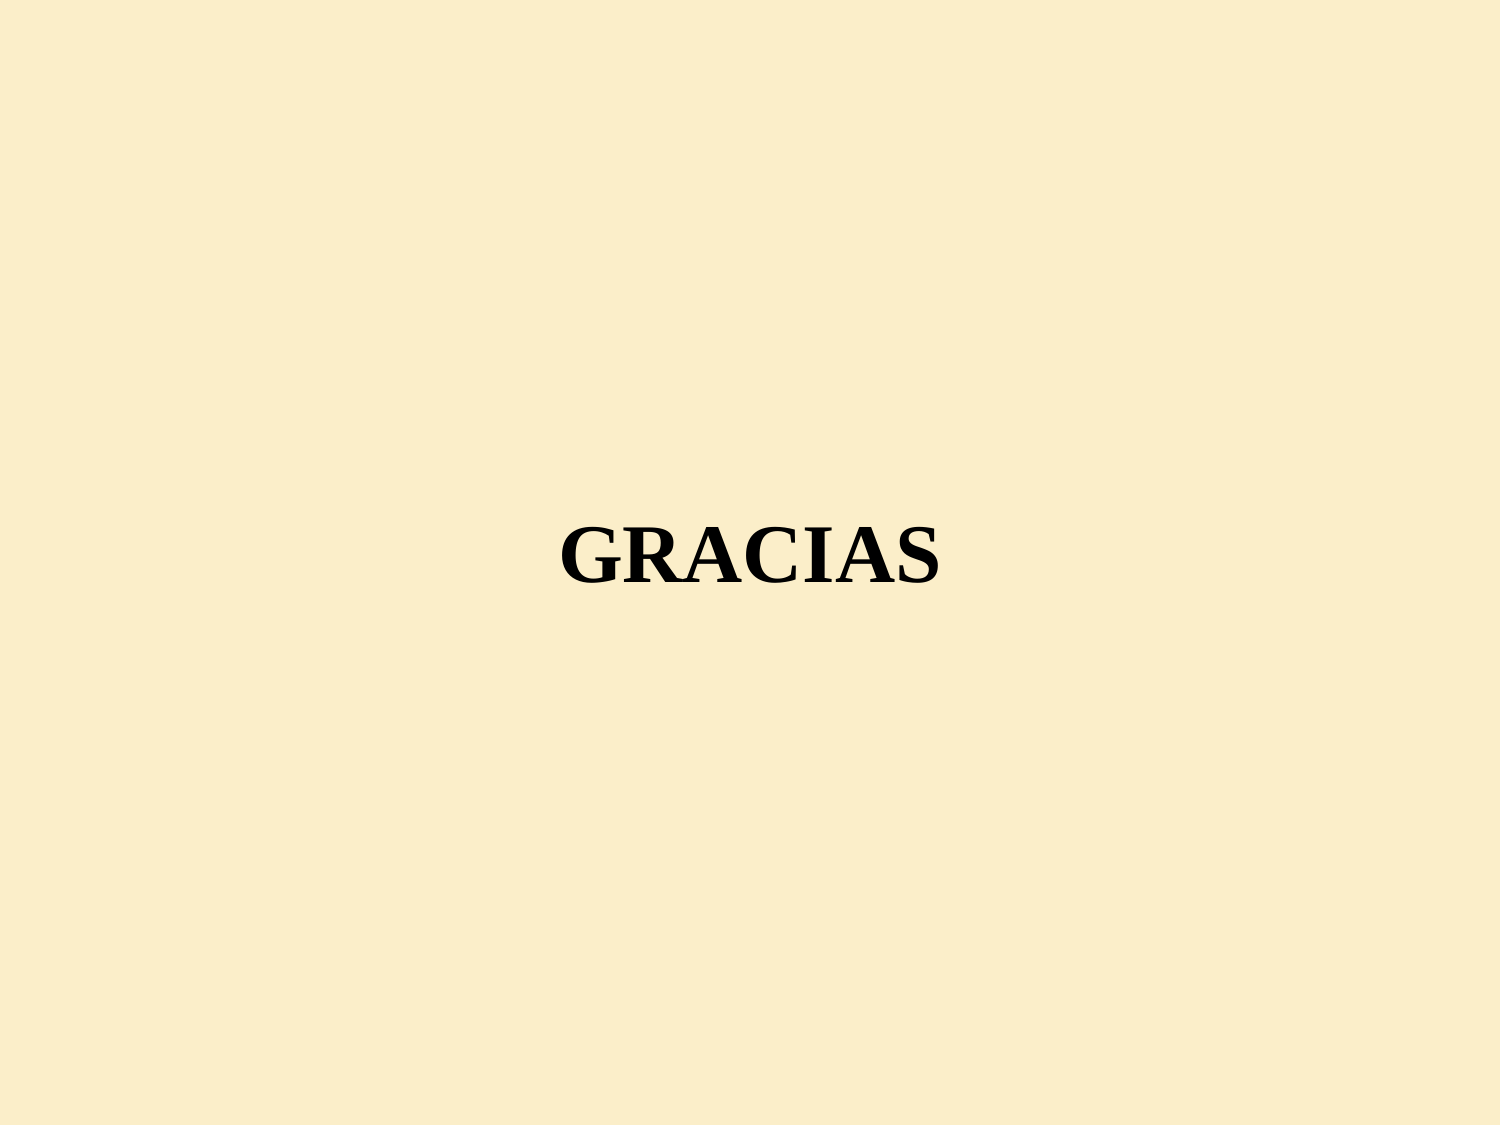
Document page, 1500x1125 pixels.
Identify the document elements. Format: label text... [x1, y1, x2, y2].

text_box GRACIAS [41, 491, 1459, 607]
